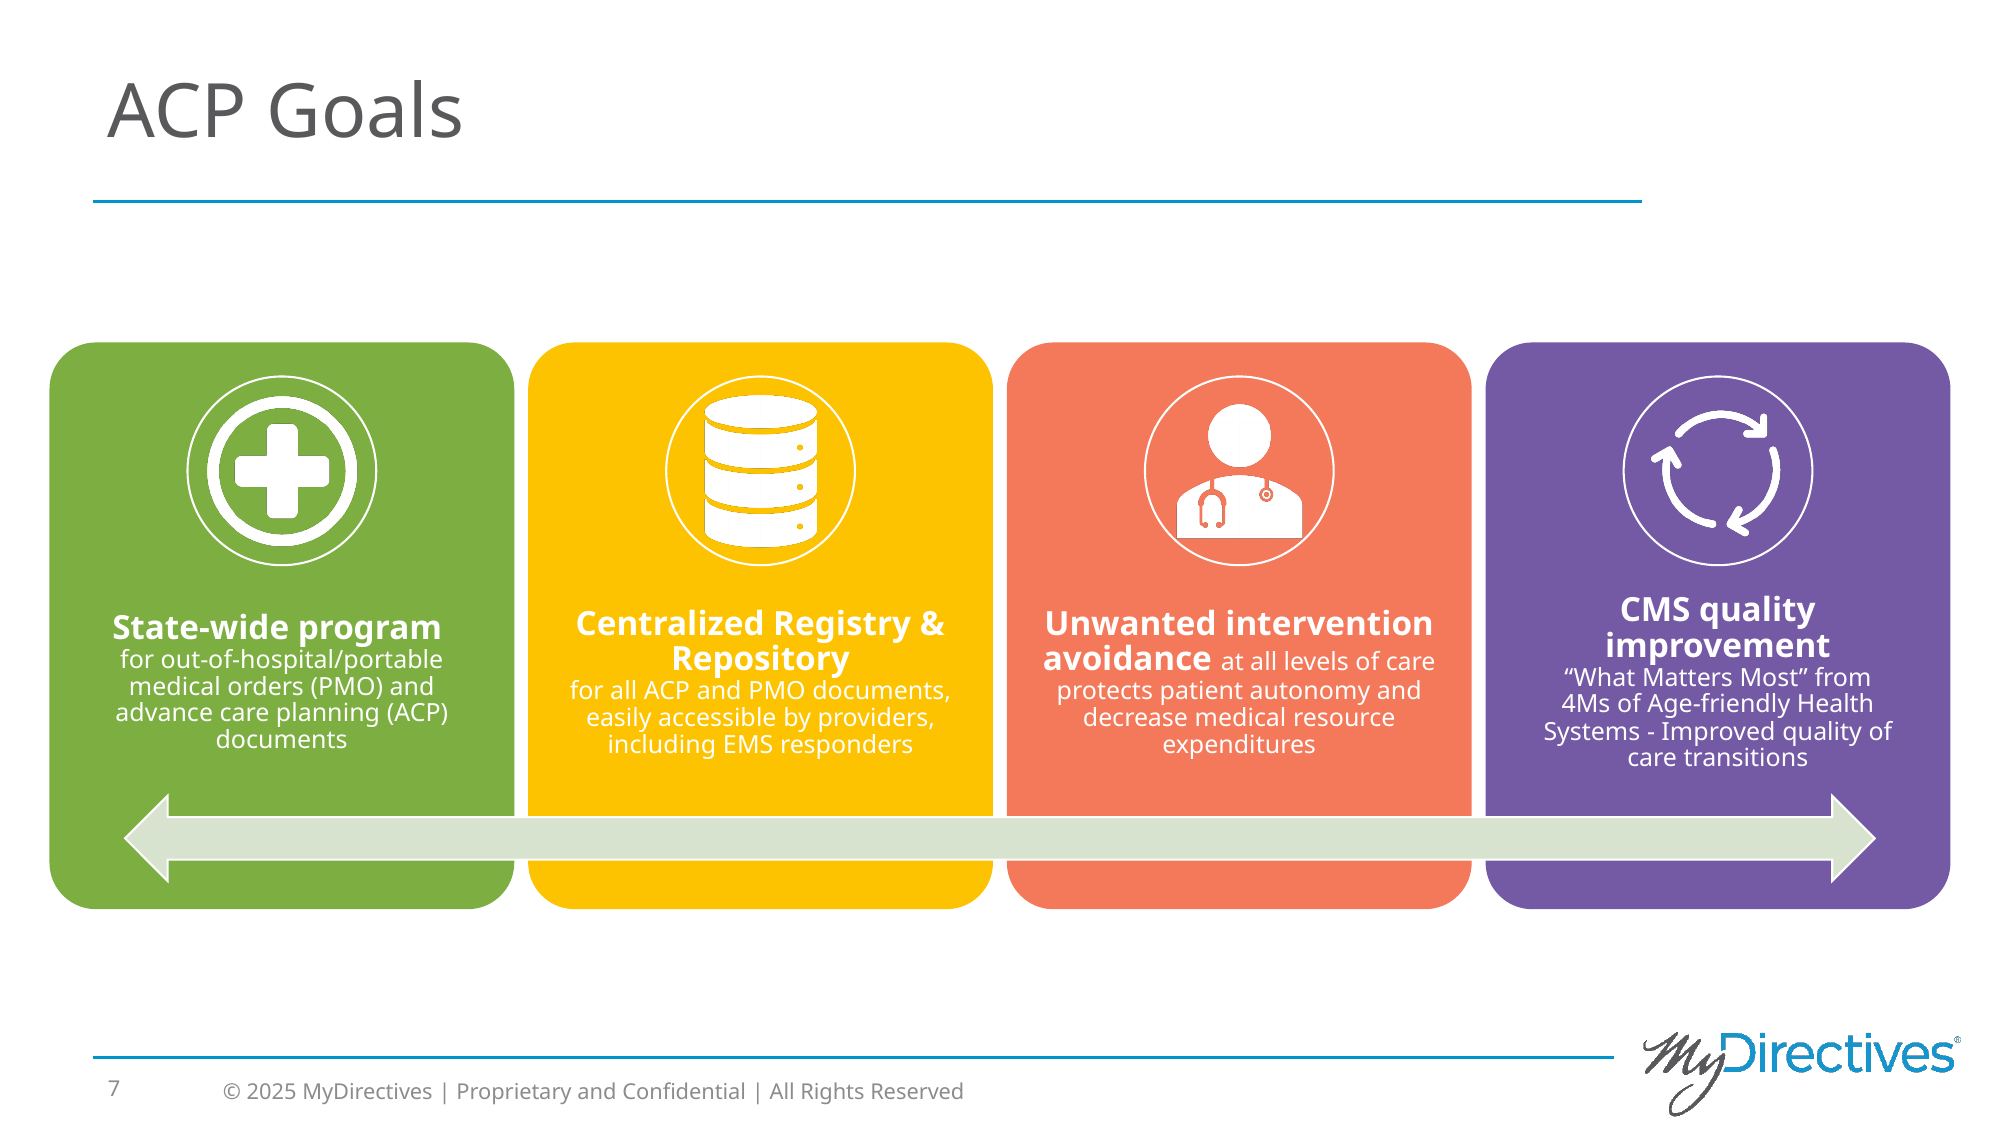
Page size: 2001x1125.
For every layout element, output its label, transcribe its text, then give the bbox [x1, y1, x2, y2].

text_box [48, 342, 1951, 910]
picture [1641, 1029, 1963, 1117]
title ACP Goals [92, 25, 1863, 201]
footer © 2025 MyDirectives | Proprietary and Confidential | All Rights Reserved [207, 1051, 1113, 1112]
slide_number 7 [92, 1051, 180, 1112]
